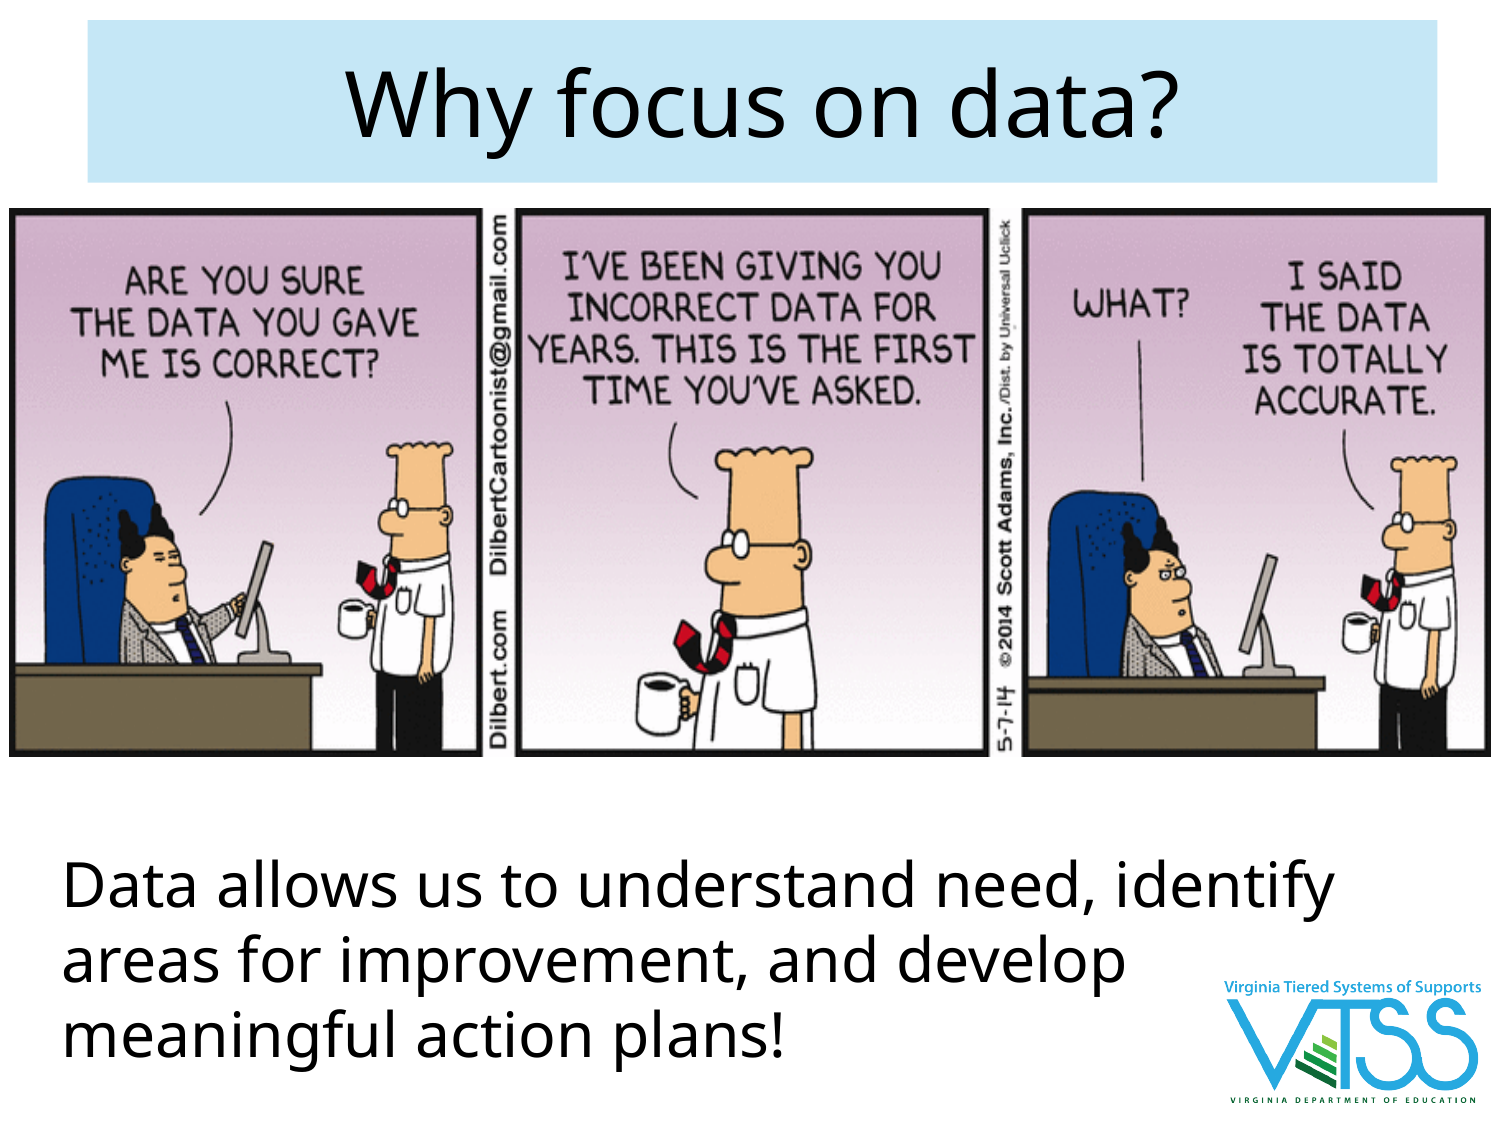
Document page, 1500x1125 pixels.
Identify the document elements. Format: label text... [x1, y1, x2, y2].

text_box Data allows us to understand need, identify areas for improvement, and develop meaningful action plans! [46, 829, 1454, 1058]
picture [8, 208, 1492, 757]
picture [1224, 980, 1481, 1103]
title Why focus on data? [87, 20, 1438, 183]
